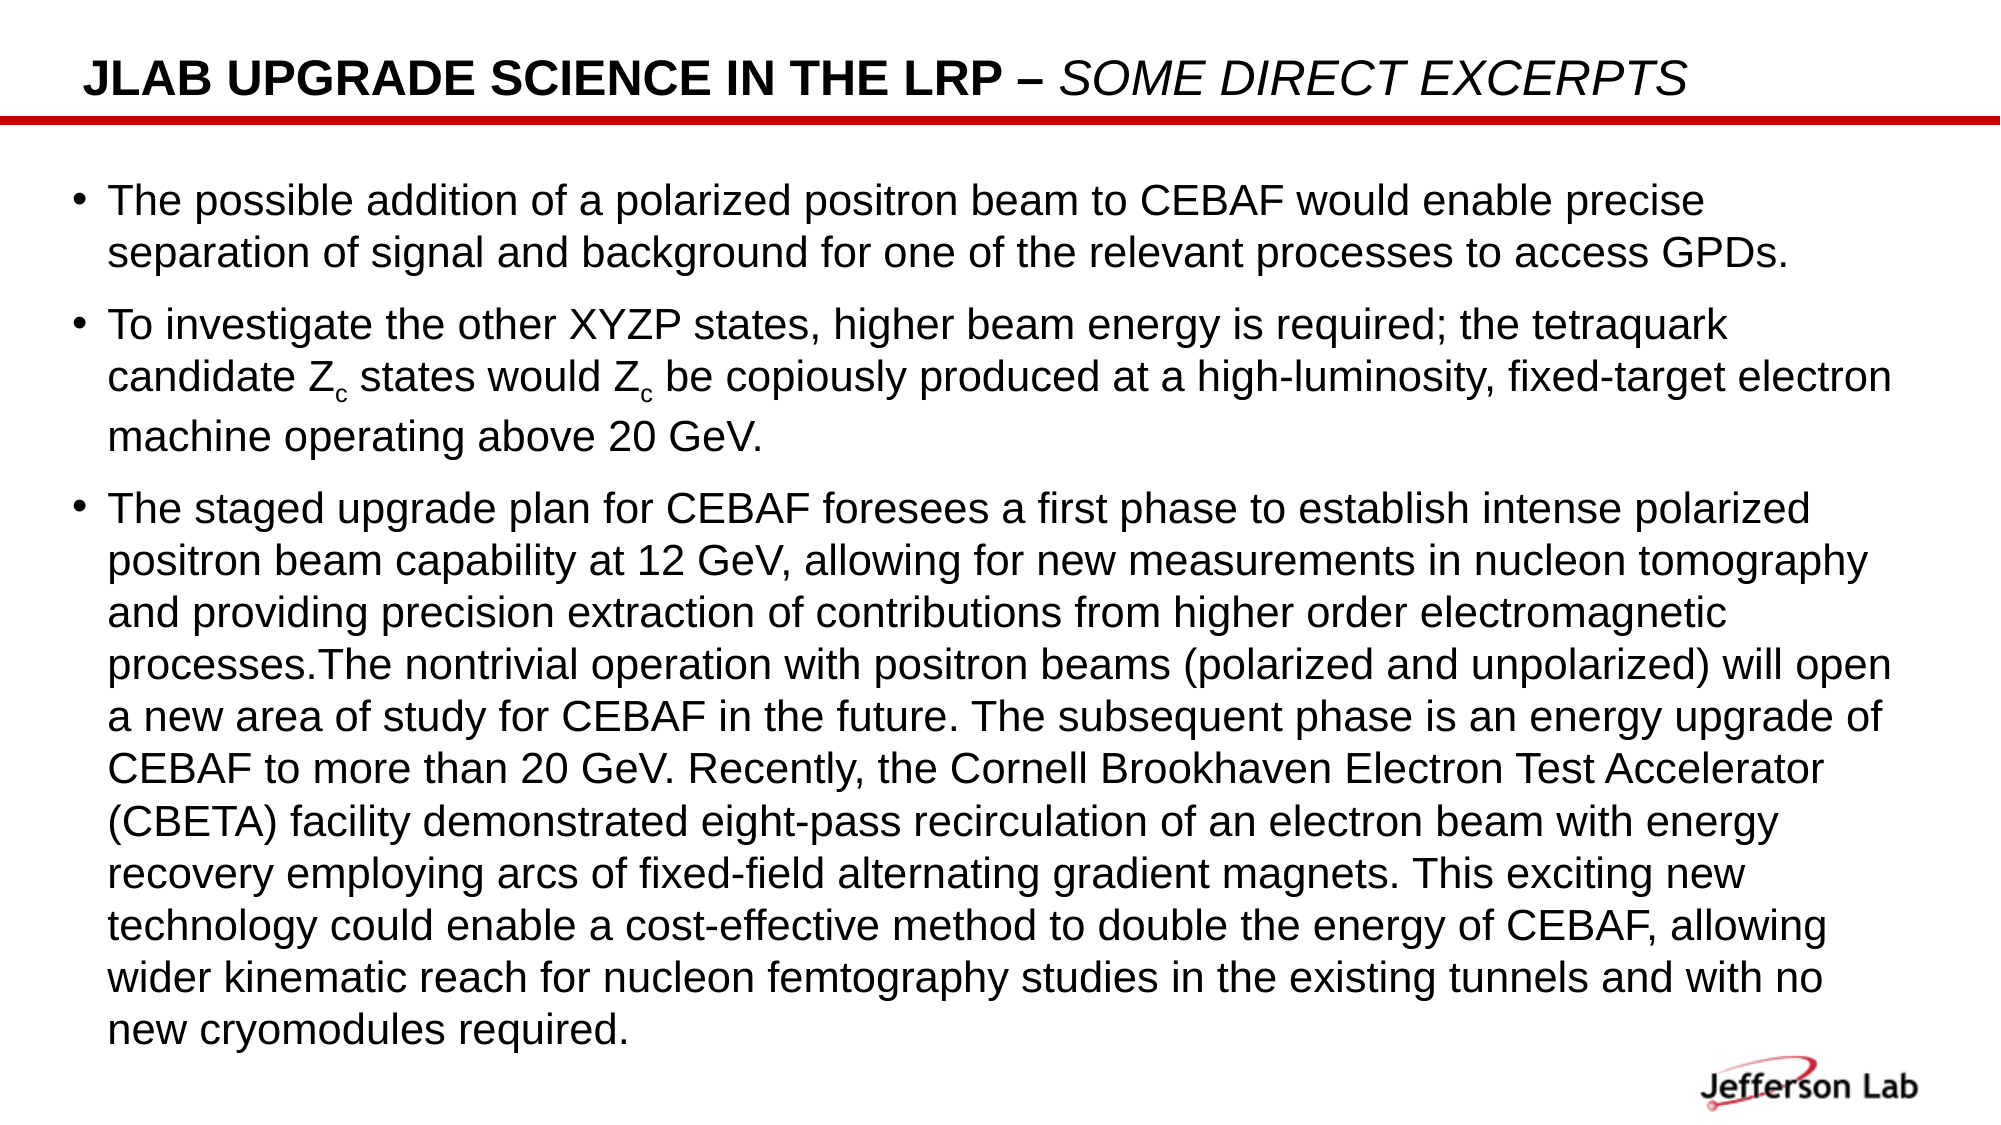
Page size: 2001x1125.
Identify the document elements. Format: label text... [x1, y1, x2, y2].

title JLab UPGRADE SCIENCE in the LRP – some direct excerpts [67, 39, 1919, 120]
list The possible addition of a polarized positron beam to CEBAF would enable precise separation of signal and background for one of the relevant processes to access GPDs. To investigate the other XYZP states, higher beam energy is required; the tetraquark candidate Zc states would Zc be copiously produced at a high-luminosity, fixed-target electron machine operating above 20 GeV. The staged upgrade plan for CEBAF foresees a first phase to establish intense polarized positron beam capability at 12 GeV, allowing for new measurements in nucleon tomography and providing precision extraction of contributions from higher order electromagnetic processes.The nontrivial operation with positron beams (polarized and unpolarized) will open a new area of study for CEBAF in the future. The subsequent phase is an energy upgrade of CEBAF to more than 20 GeV. Recently, the Cornell Brookhaven Electron Test Accelerator (CBETA) facility demonstrated eight-pass recirculation of an electron beam with energy recovery employing arcs of fixed-field alternating gradient magnets. This exciting new technology could enable a cost-effective method to double the energy of CEBAF, allowing wider kinematic reach for nucleon femtography studies in the existing tunnels and with no new cryomodules required. [56, 164, 1923, 1063]
picture [1698, 1047, 1933, 1124]
